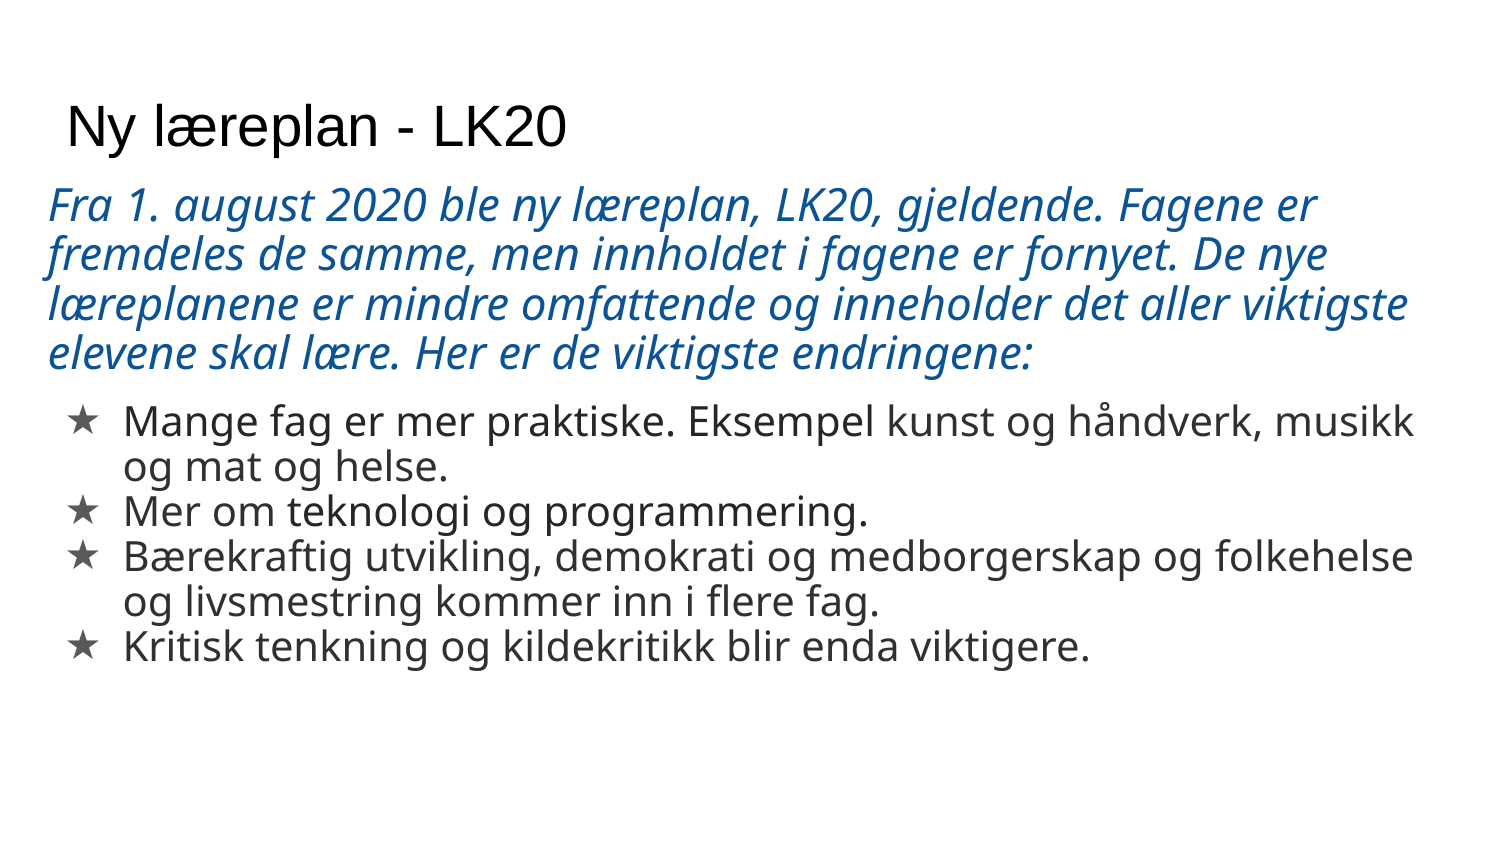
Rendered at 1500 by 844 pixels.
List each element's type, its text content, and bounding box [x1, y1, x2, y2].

title Ny læreplan - LK20 [51, 72, 1449, 167]
list Fra 1. august 2020 ble ny læreplan, LK20, gjeldende. Fagene er fremdeles de samme, men innholdet i fagene er fornyet. De nye læreplanene er mindre omfattende og inneholder det aller viktigste elevene skal lære. Her er de viktigste endringene: Mange fag er mer praktiske. Eksempel kunst og håndverk, musikk og mat og helse. Mer om teknologi og programmering. Bærekraftig utvikling, demokrati og medborgerskap og folkehelse og livsmestring kommer inn i flere fag. Kritisk tenkning og kildekritikk blir enda viktigere. [32, 166, 1431, 827]
